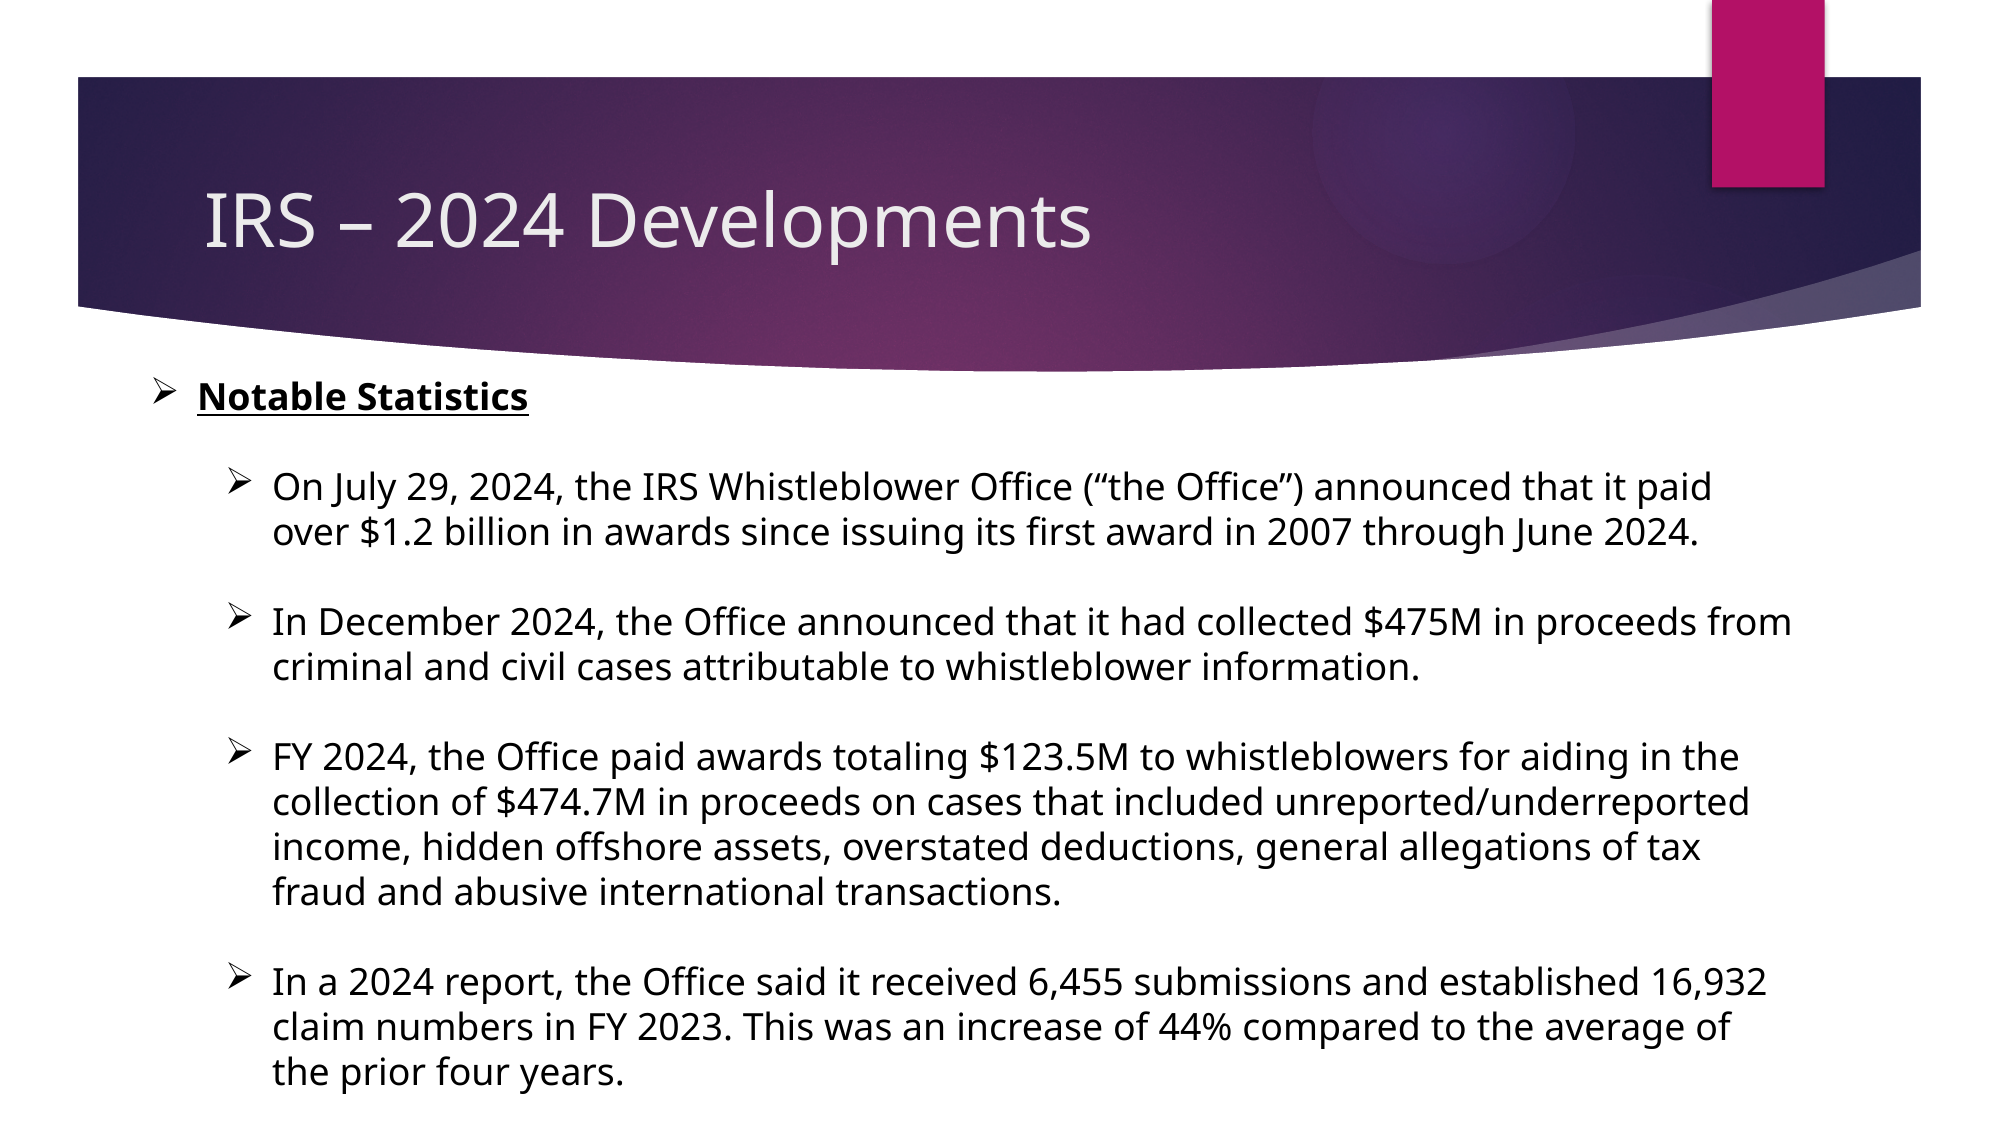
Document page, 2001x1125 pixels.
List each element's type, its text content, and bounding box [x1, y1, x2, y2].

title IRS – 2024 Developments [189, 159, 1627, 276]
text_box Notable Statistics On July 29, 2024, the IRS Whistleblower Office (“the Office”) announced that it paid over $1.2 billion in awards since issuing its first award in 2007 through June 2024. In December 2024, the Office announced that it had collected $475M in proceeds from criminal and civil cases attributable to whistleblower information. FY 2024, the Office paid awards totaling $123.5M to whistleblowers for aiding in the collection of $474.7M in proceeds on cases that included unreported/underreported income, hidden offshore assets, overstated deductions, general allegations of tax fraud and abusive international transactions. In a 2024 report, the Office said it received 6,455 submissions and established 16,932 claim numbers in FY 2023. This was an increase of 44% compared to the average of the prior four years. [135, 320, 1813, 1125]
